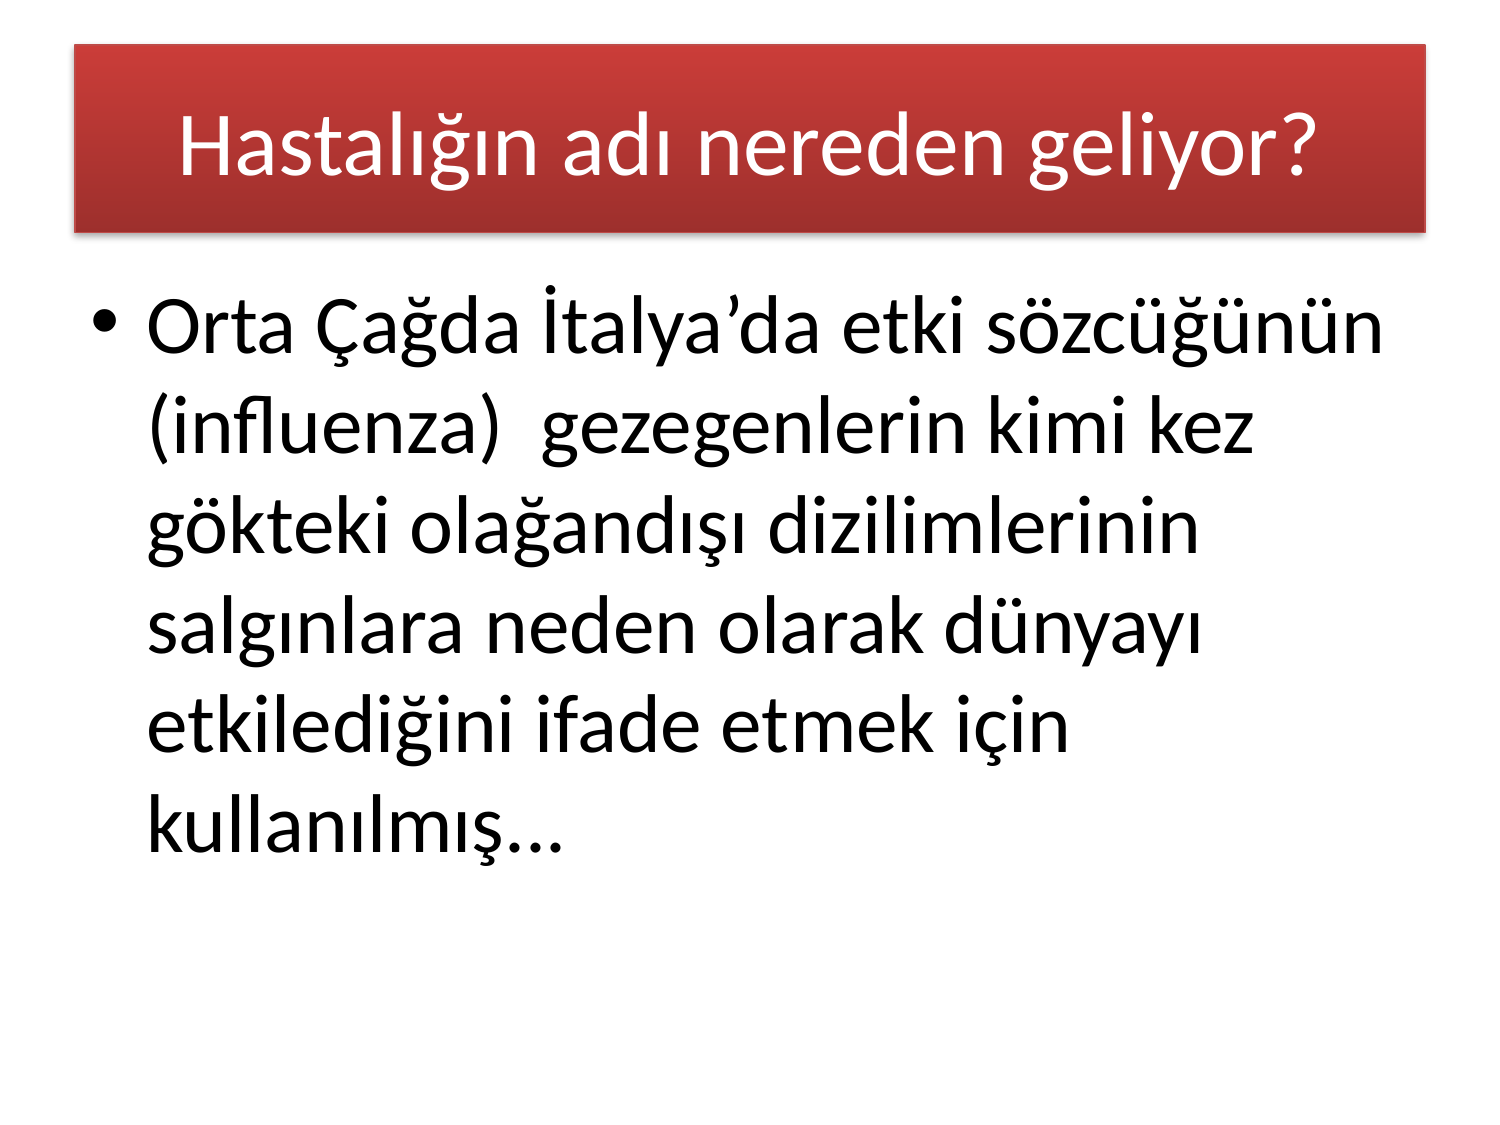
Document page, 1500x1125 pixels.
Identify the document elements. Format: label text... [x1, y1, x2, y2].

title Hastalığın adı nereden geliyor? [74, 44, 1426, 233]
list Orta Çağda İtalya’da etki sözcüğünün (influenza) gezegenlerin kimi kez gökteki olağandışı dizilimlerinin salgınlara neden olarak dünyayı etkilediğini ifade etmek için kullanılmış... [75, 262, 1425, 1005]
